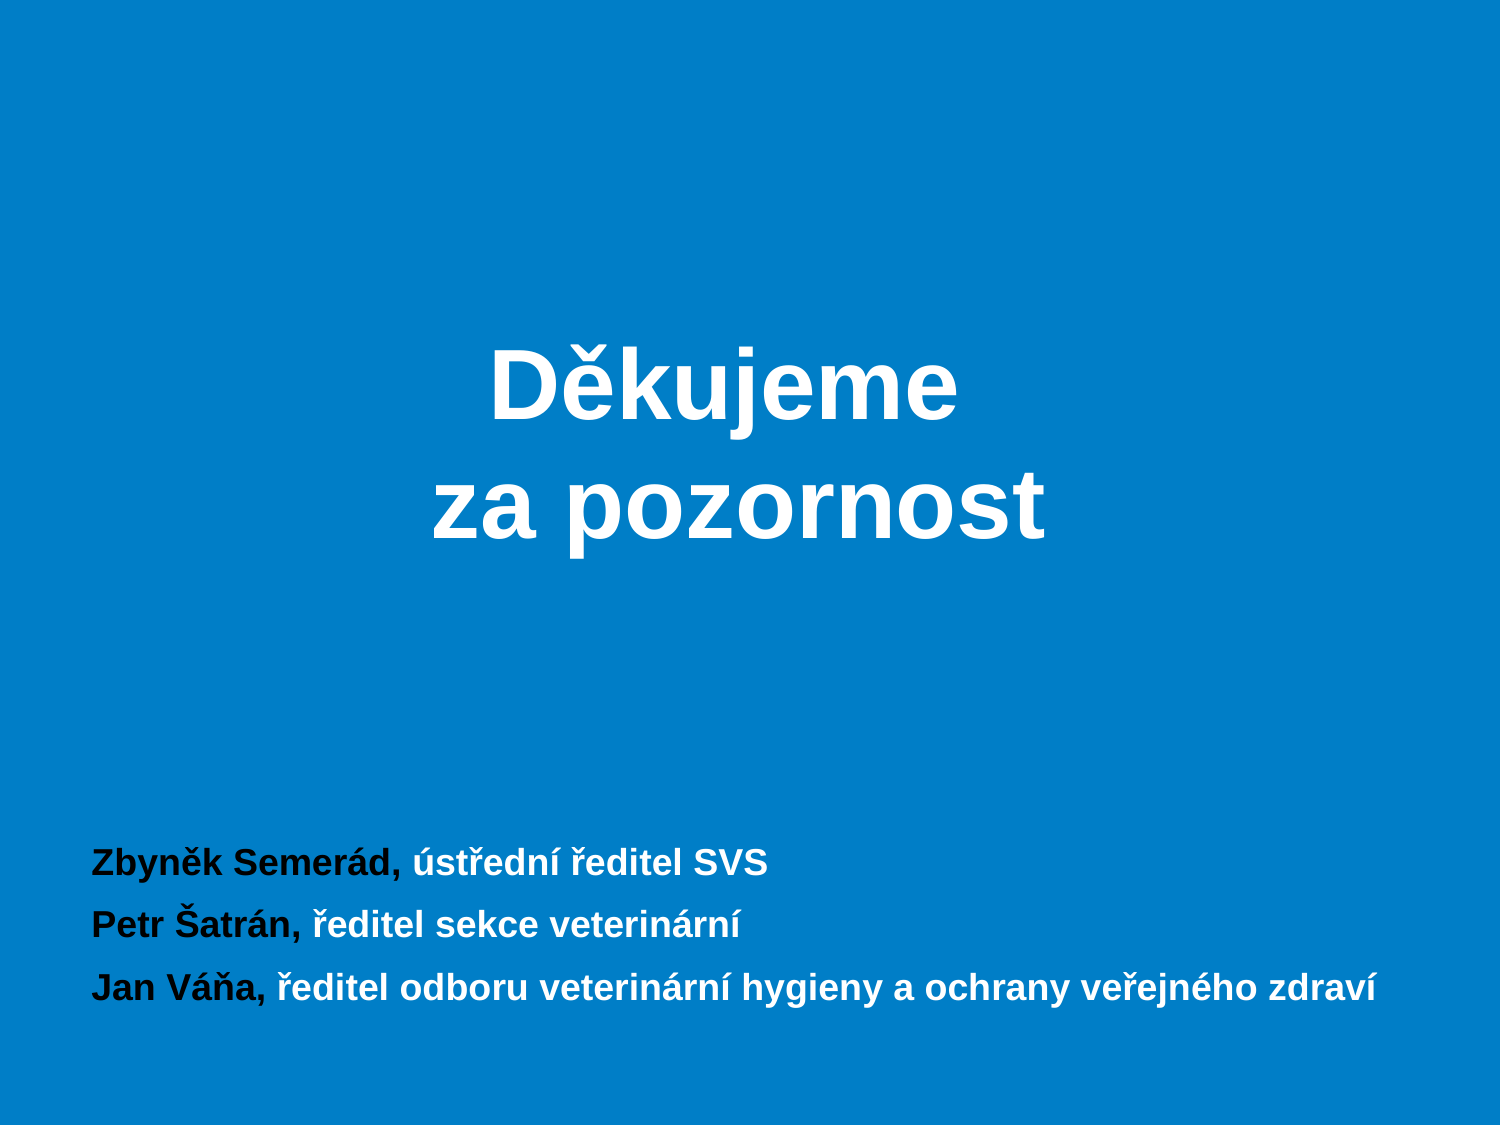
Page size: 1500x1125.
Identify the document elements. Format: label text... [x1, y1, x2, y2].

list Děkujeme za pozornost Zbyněk Semerád, ústřední ředitel SVS Petr Šatrán, ředitel sekce veterinární Jan Váňa, ředitel odboru veterinární hygieny a ochrany veřejného zdraví [76, 338, 1400, 774]
